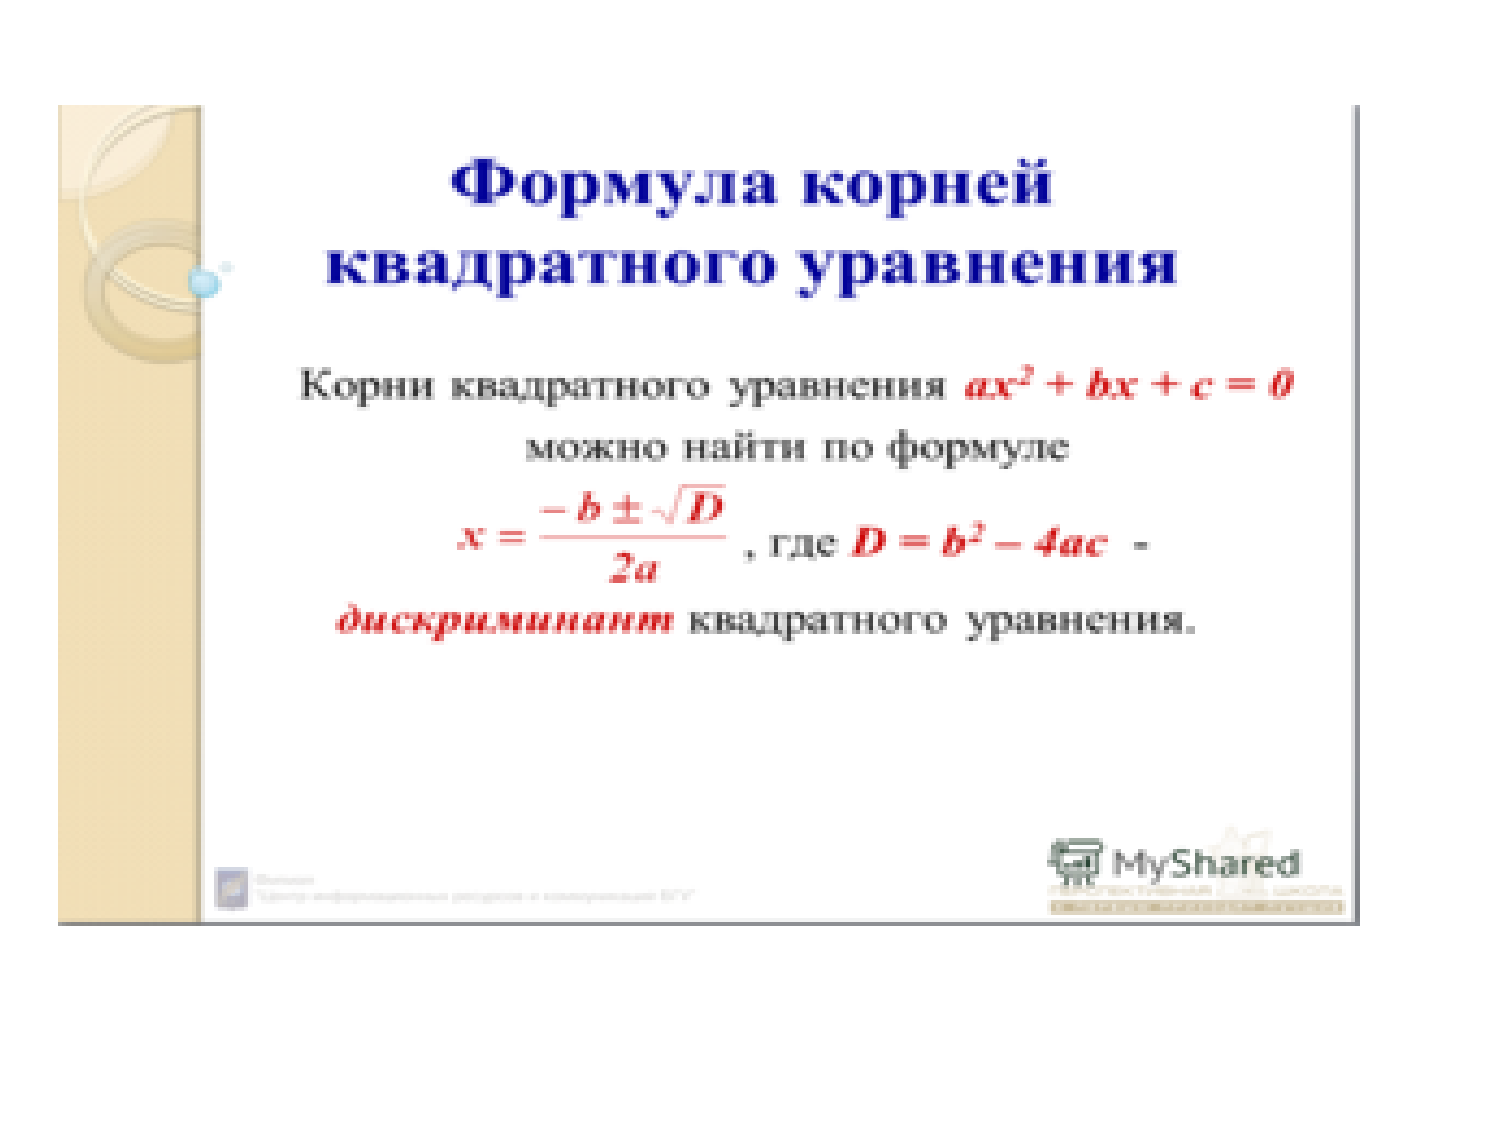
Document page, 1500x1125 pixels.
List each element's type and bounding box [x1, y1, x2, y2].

list [58, 105, 1360, 927]
